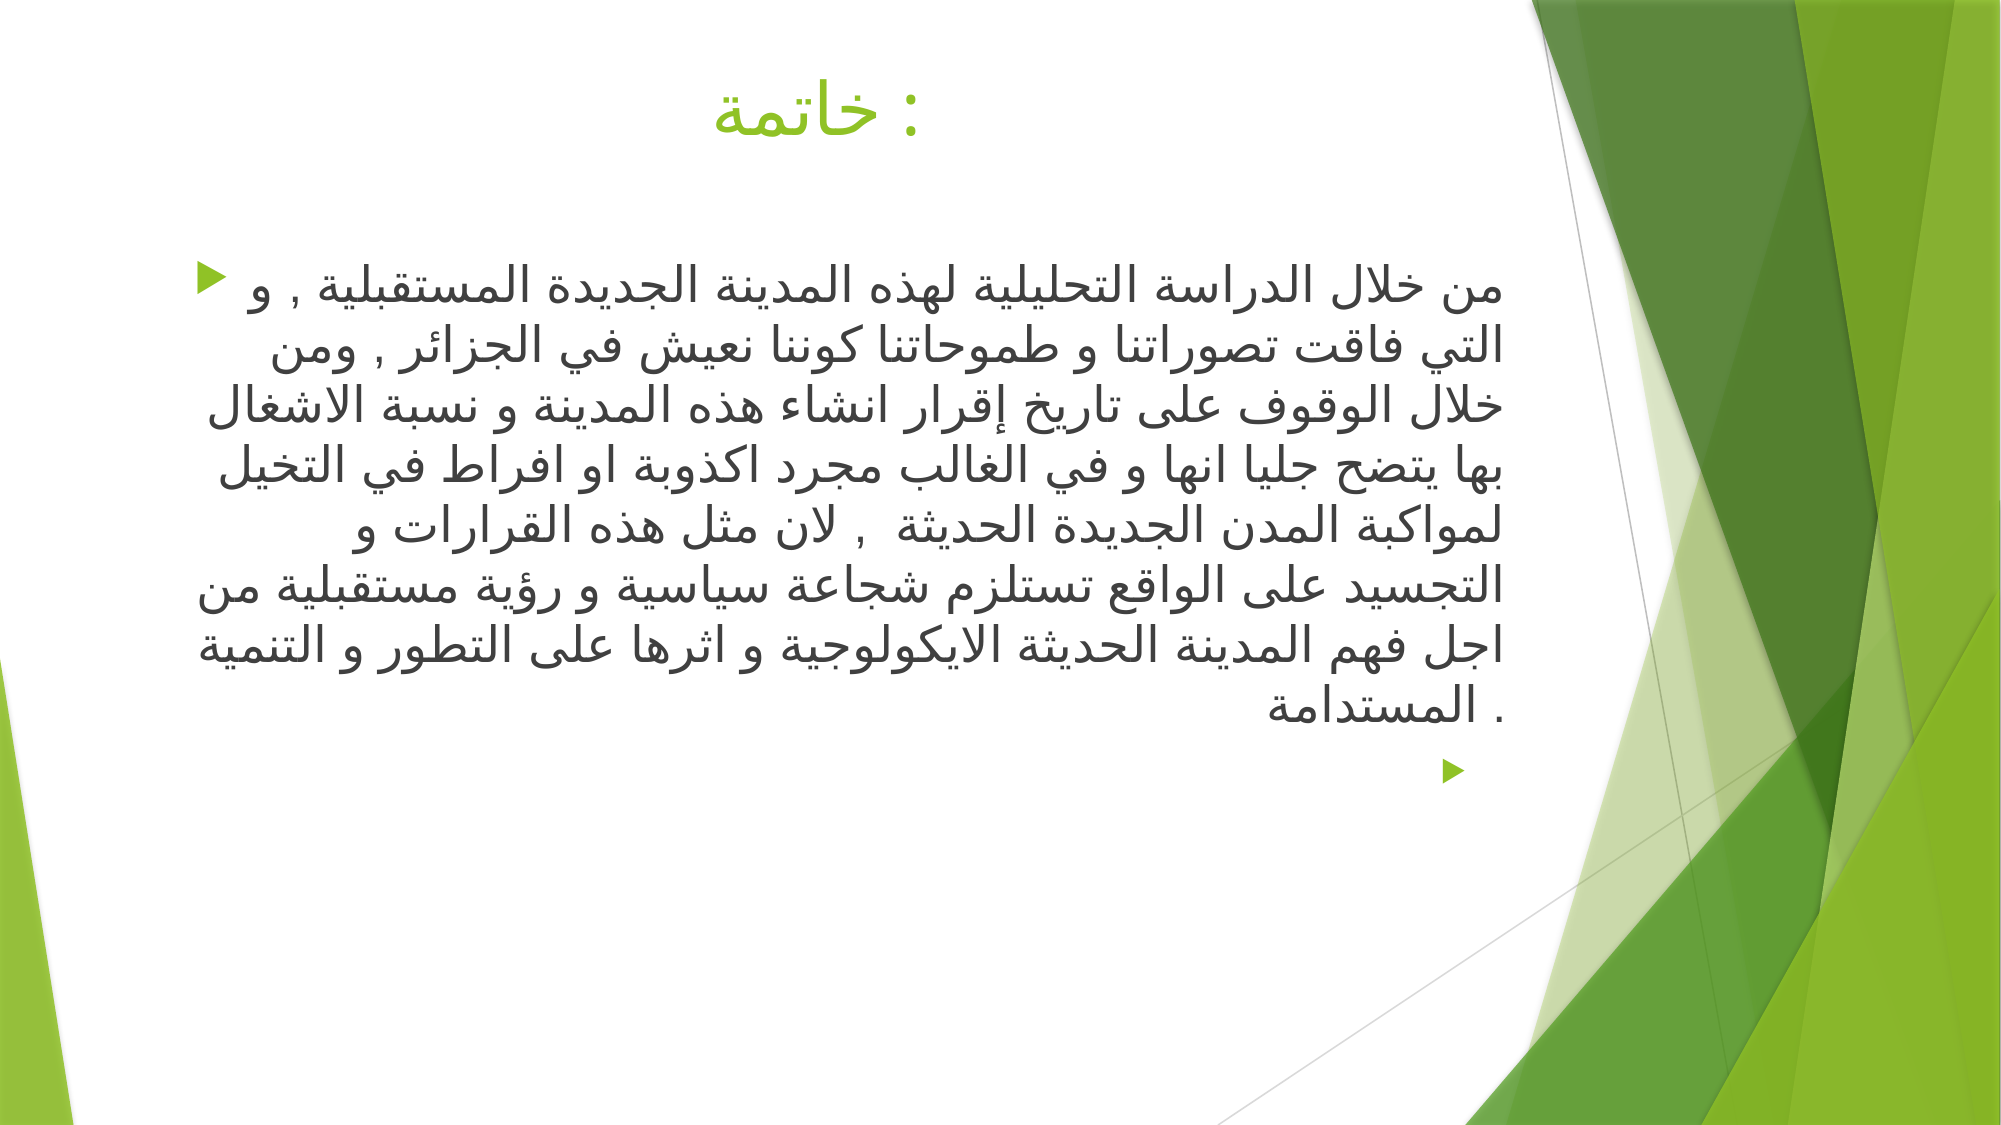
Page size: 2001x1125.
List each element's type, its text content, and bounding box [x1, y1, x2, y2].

list من خلال الدراسة التحليلية لهذه المدينة الجديدة المستقبلية , و التي فاقت تصوراتنا و طموحاتنا كوننا نعيش في الجزائر , ومن خلال الوقوف على تاريخ إقرار انشاء هذه المدينة و نسبة الاشغال بها يتضح جليا انها و في الغالب مجرد اكذوبة او افراط في التخيل لمواكبة المدن الجديدة الحديثة , لان مثل هذه القرارات و التجسيد على الواقع تستلزم شجاعة سياسية و رؤية مستقبلية من اجل فهم المدينة الحديثة الايكولوجية و اثرها على التطور و التنمية المستدامة . [111, 245, 1522, 992]
title خاتمة : [111, 54, 1522, 159]
